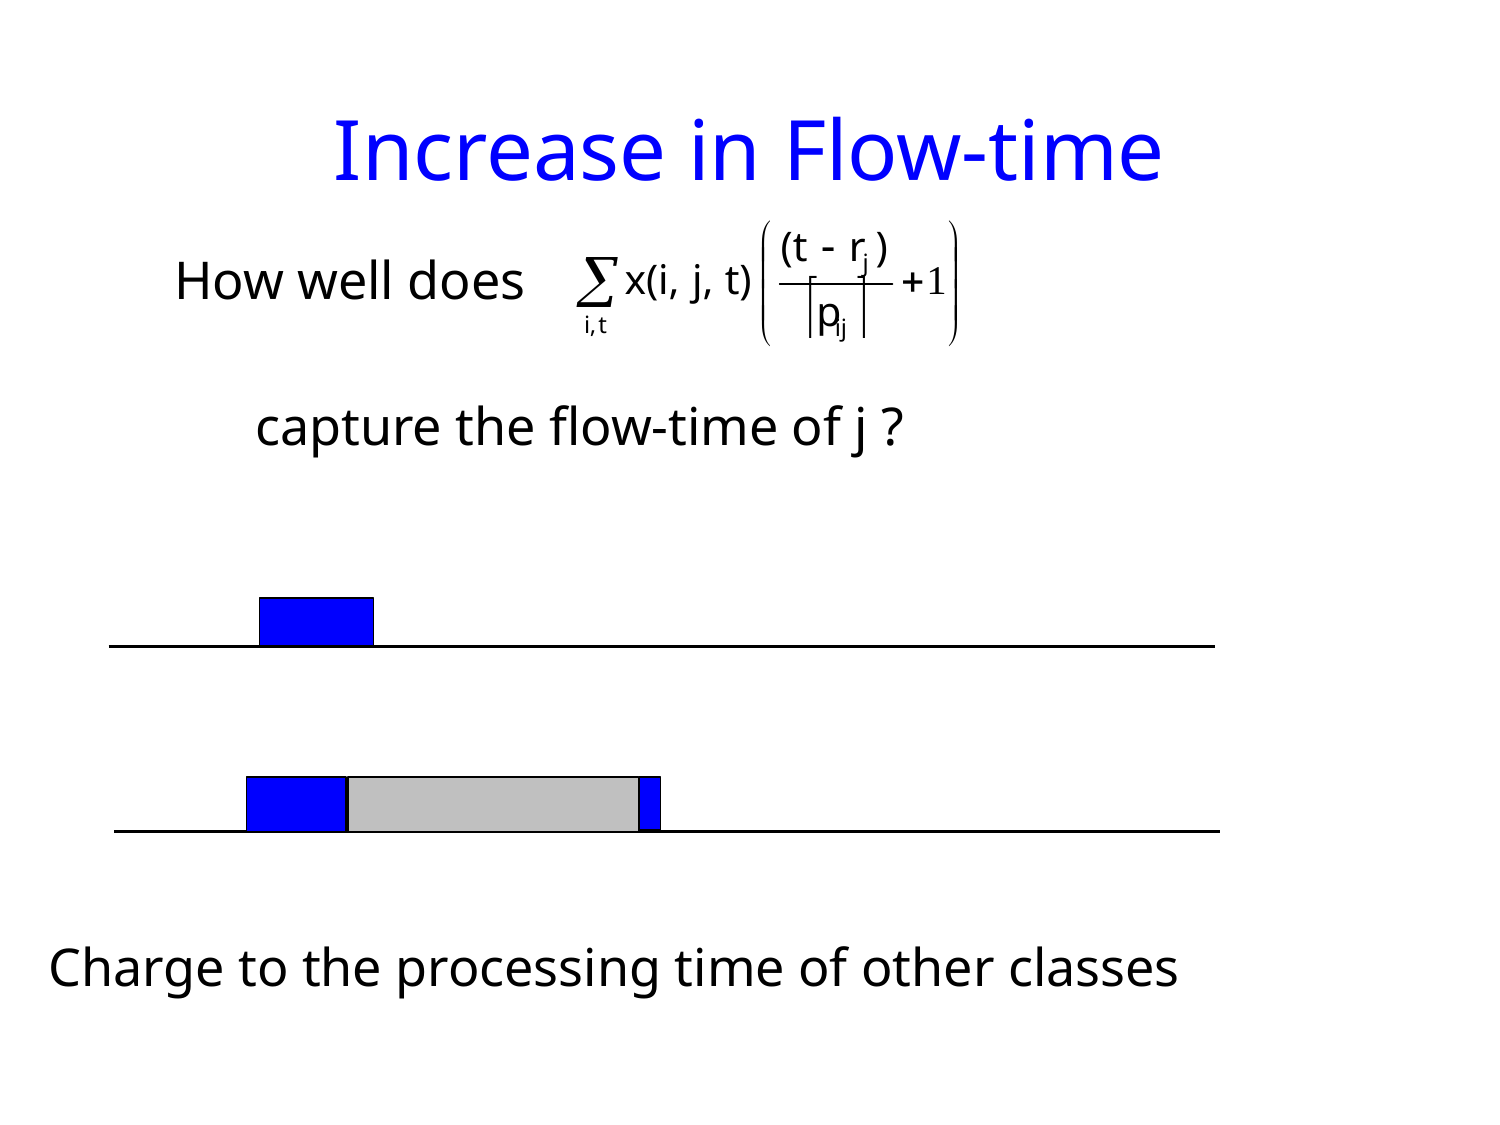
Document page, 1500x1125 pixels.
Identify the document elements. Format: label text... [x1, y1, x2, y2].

text_box [347, 776, 639, 832]
title Increase in Flow-time [74, 51, 1425, 226]
text_box [246, 776, 347, 832]
text_box [638, 776, 661, 831]
text_box How well does capture the flow-time of j ? [160, 230, 993, 466]
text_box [562, 212, 968, 356]
text_box [259, 598, 374, 647]
text_box Charge to the processing time of other classes [34, 916, 1219, 1005]
